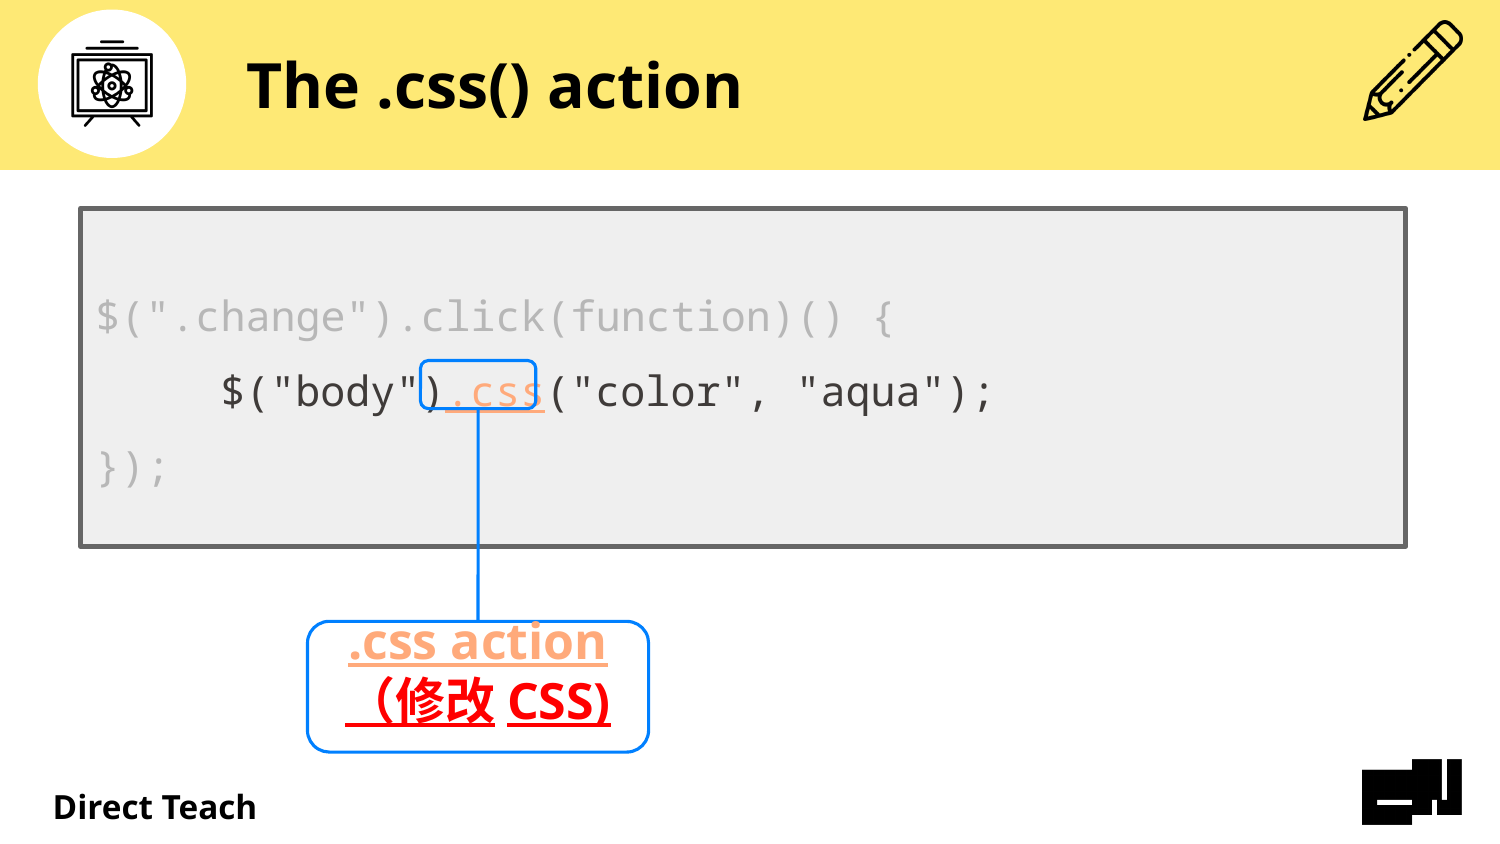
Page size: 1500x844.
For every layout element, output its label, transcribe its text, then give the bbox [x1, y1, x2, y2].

text_box .css action （修改CSS) [307, 621, 649, 753]
text_box $(".change").click(function)() { $("body").css("color", "aqua"); }); [80, 208, 1406, 547]
picture [1362, 759, 1462, 825]
picture [67, 38, 157, 129]
picture [1362, 20, 1463, 121]
text_box [420, 360, 536, 409]
title The .css() action [231, 9, 1463, 158]
